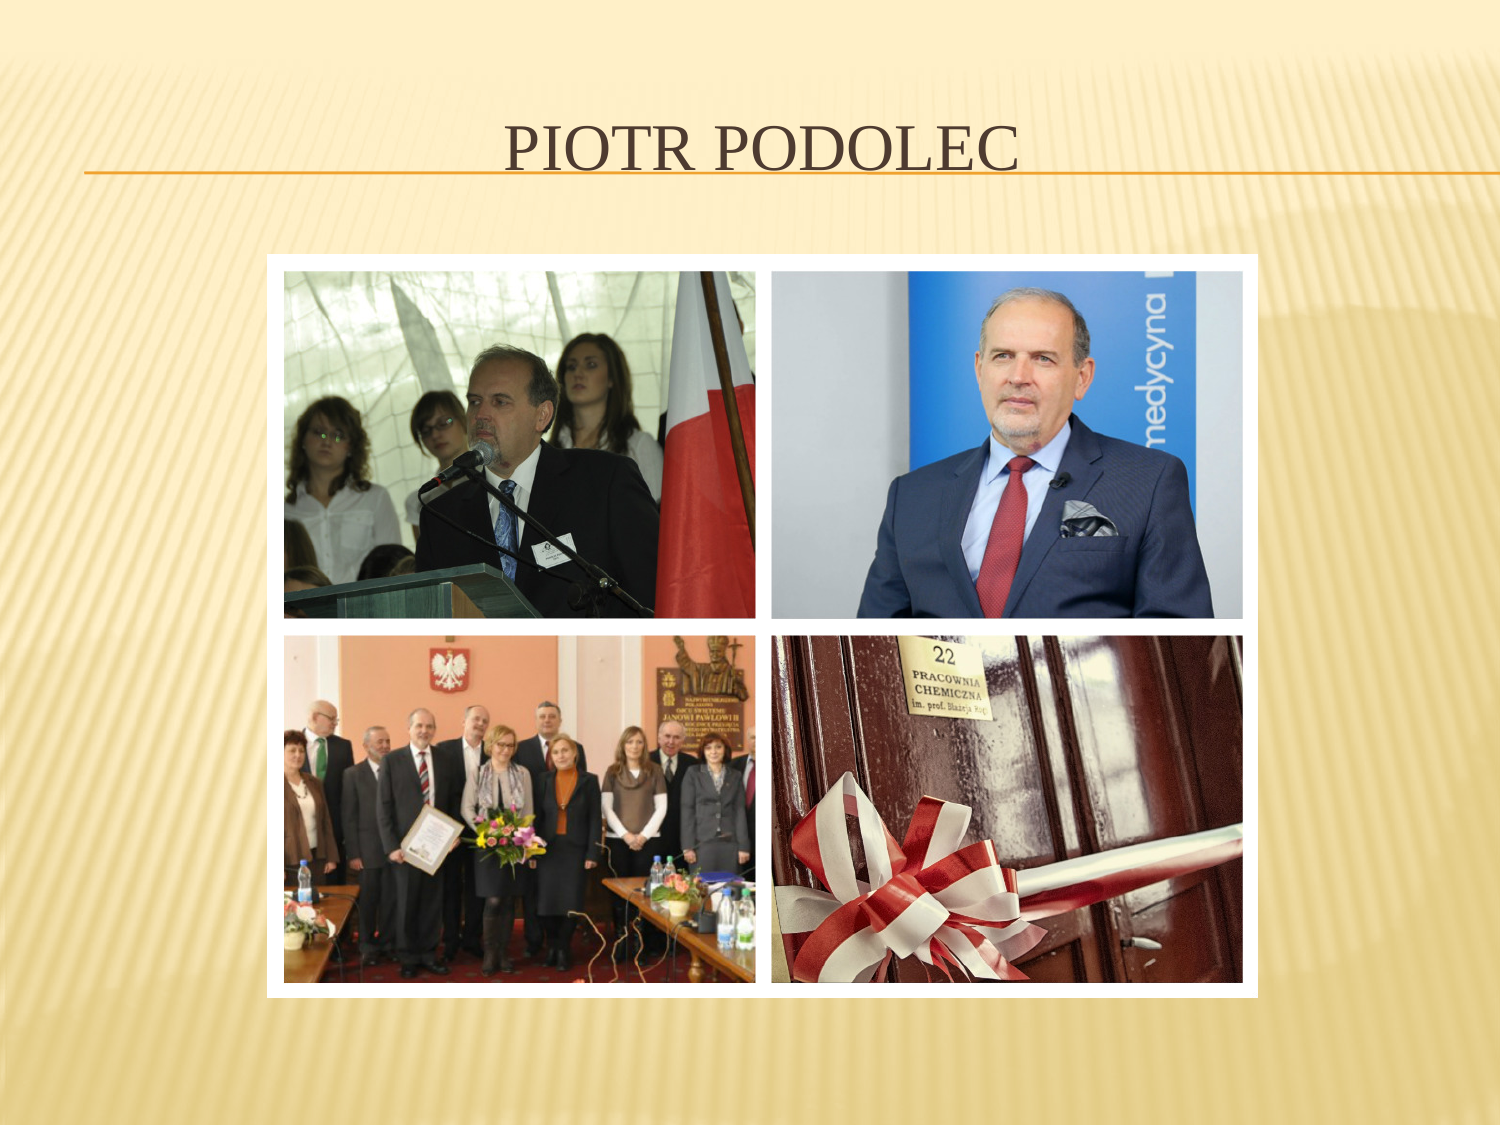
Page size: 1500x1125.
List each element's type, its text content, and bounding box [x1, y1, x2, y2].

title Piotr podolec [50, 75, 1475, 213]
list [267, 254, 1258, 998]
